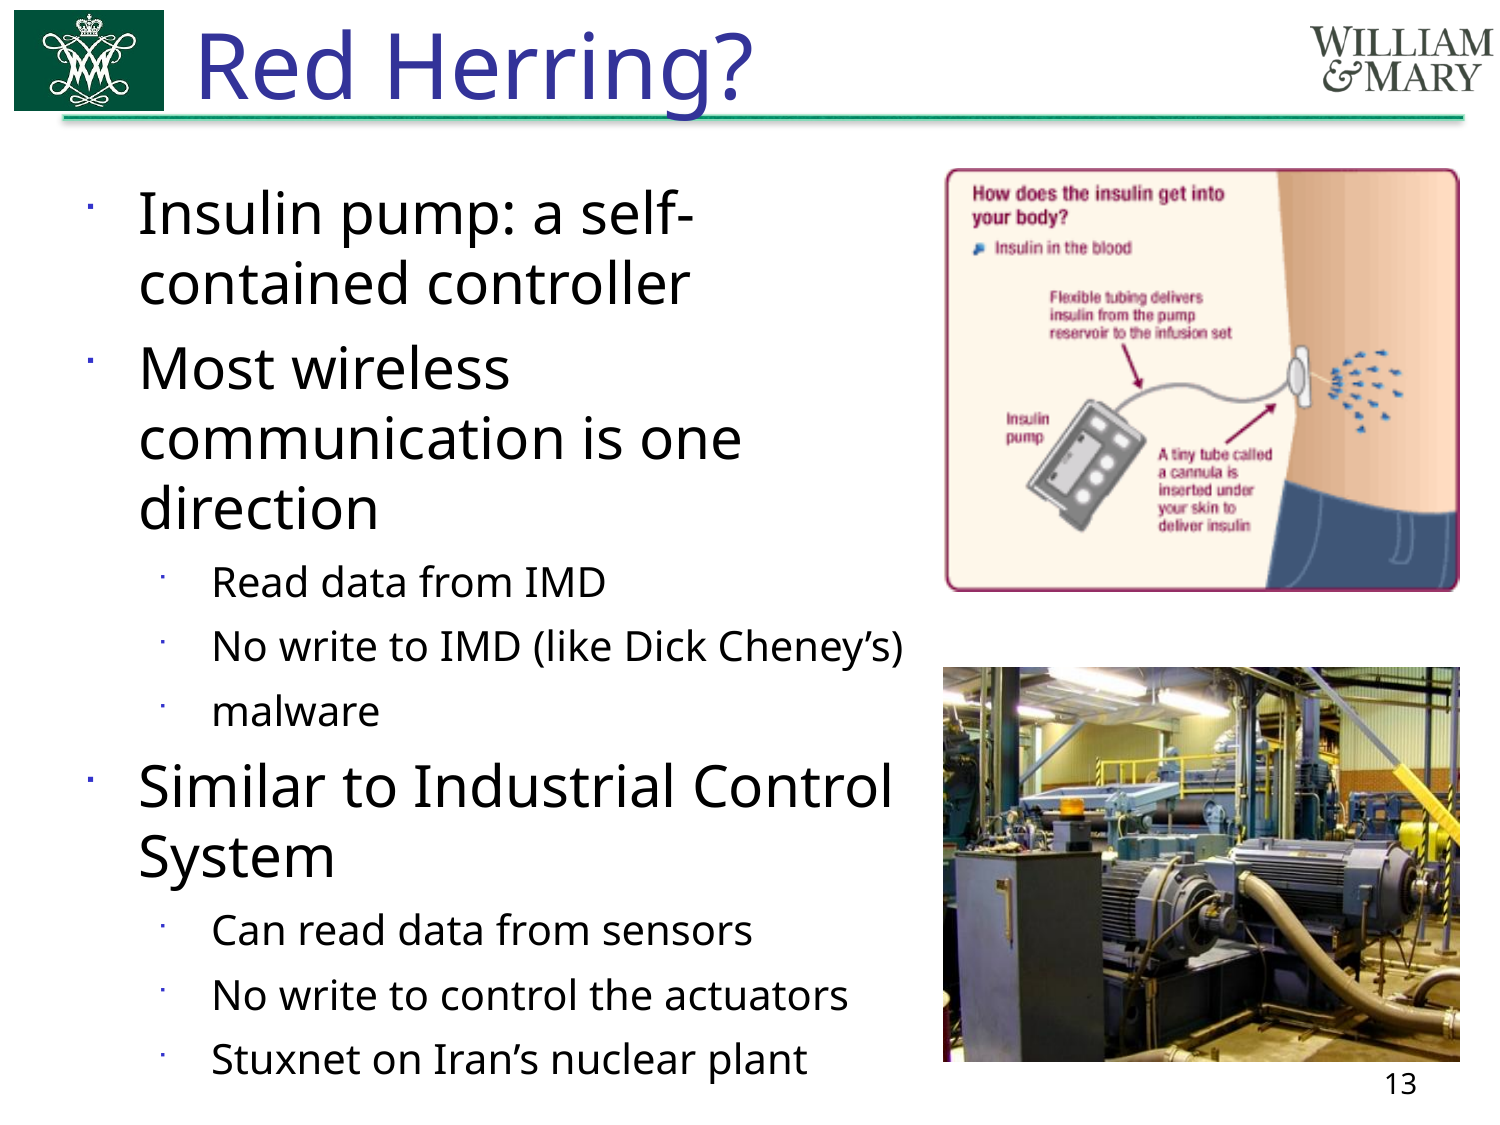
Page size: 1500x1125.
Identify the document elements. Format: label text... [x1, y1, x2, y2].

list Insulin pump: a self-contained controller Most wireless communication is one direction Read data from IMD No write to IMD (like Dick Cheney’s) malware Similar to Industrial Control System Can read data from sensors No write to control the actuators Stuxnet on Iran’s nuclear plant [74, 168, 944, 1125]
slide_number 12 [1111, 1063, 1426, 1114]
picture [1331, 18, 1494, 103]
title Red Herring? [185, 0, 1331, 127]
picture [942, 667, 1461, 1063]
picture [942, 168, 1461, 592]
picture [14, 10, 164, 111]
